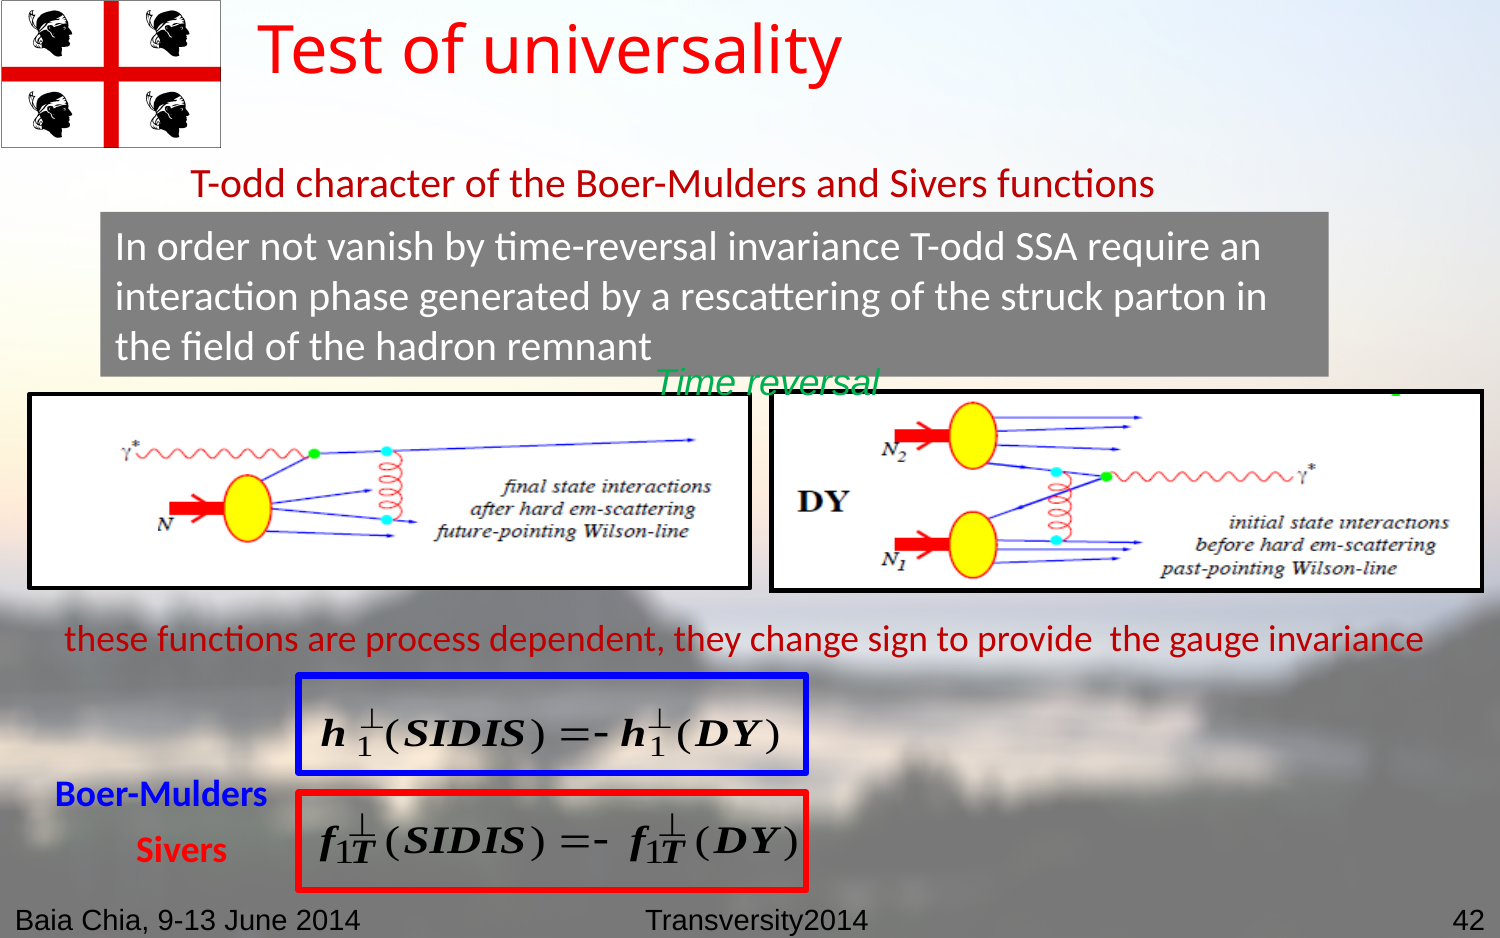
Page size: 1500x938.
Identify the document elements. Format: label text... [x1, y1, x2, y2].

text_box In order not vanish by time-reversal invariance T-odd SSA require an interaction phase generated by a rescattering of the struck parton in the field of the hadron remnant [100, 211, 1329, 377]
text_box [296, 712, 808, 775]
picture [773, 393, 1481, 589]
picture [0, 0, 222, 149]
text_box T-odd character of the Boer-Mulders and Sivers functions [128, 148, 1181, 211]
text_box Test of universality [242, 0, 1420, 95]
text_box these functions are process dependent, they change sign to provide the gauge invariance [49, 606, 1441, 712]
text_box Time reversal [638, 350, 895, 411]
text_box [309, 692, 796, 766]
text_box [296, 879, 808, 892]
text_box [27, 392, 752, 590]
picture [38, 427, 727, 548]
text_box RICH [0, 0, 1500, 938]
text_box [296, 790, 808, 801]
text_box Boer-Mulders [40, 761, 284, 822]
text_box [299, 799, 810, 874]
text_box Sivers [121, 817, 243, 878]
